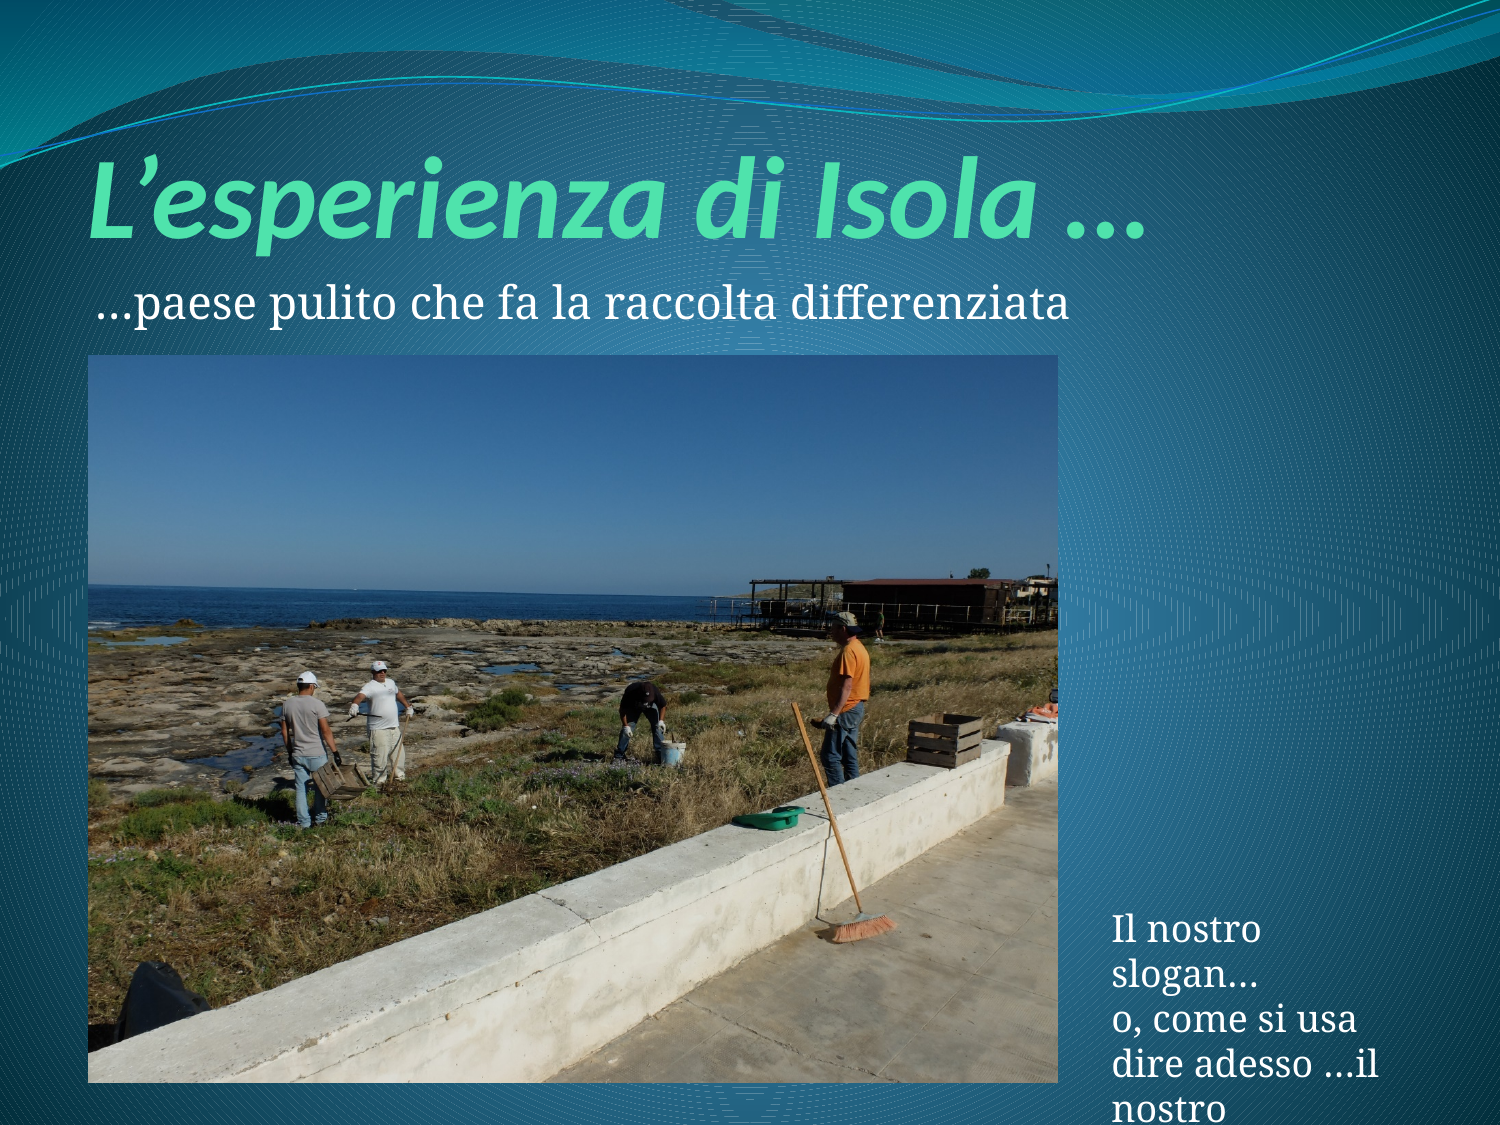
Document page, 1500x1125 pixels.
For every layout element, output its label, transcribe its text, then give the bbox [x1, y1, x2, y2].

list …paese pulito che fa la raccolta differenziata [86, 266, 1362, 362]
title L’esperienza di Isola … [86, 125, 1362, 263]
text_box Il nostro slogan… o, come si usa dire adesso …il nostro Ashtag! [1096, 897, 1428, 1125]
picture [88, 355, 1058, 1083]
